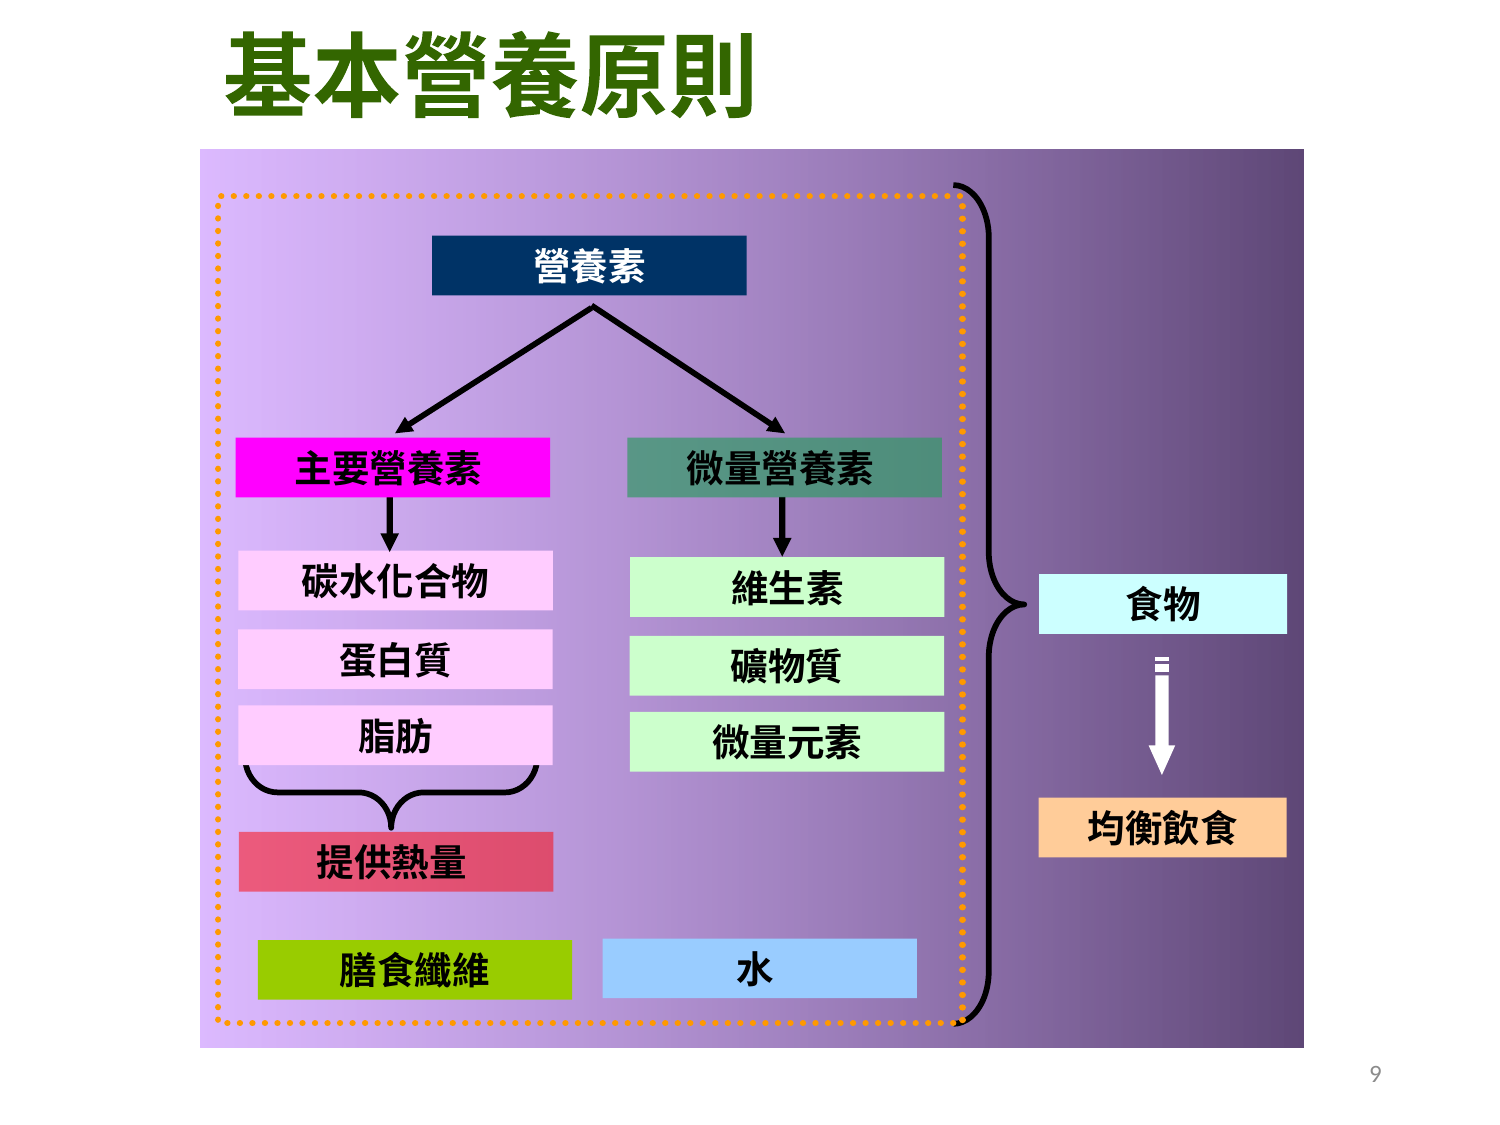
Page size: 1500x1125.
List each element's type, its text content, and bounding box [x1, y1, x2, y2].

text_box 主要營養素 [235, 437, 551, 498]
slide_number 9 [1059, 1042, 1397, 1103]
text_box 食物 [1039, 574, 1288, 634]
text_box [218, 196, 963, 1024]
text_box [1155, 656, 1169, 661]
text_box [1155, 664, 1169, 672]
text_box [1148, 675, 1176, 775]
text_box [776, 498, 789, 557]
text_box 水 [602, 938, 917, 999]
text_box [953, 185, 1025, 1022]
text_box 微量營養素 [627, 437, 942, 498]
text_box 均衡飲食 [1038, 797, 1287, 858]
text_box [200, 149, 1303, 1048]
text_box [383, 498, 396, 553]
